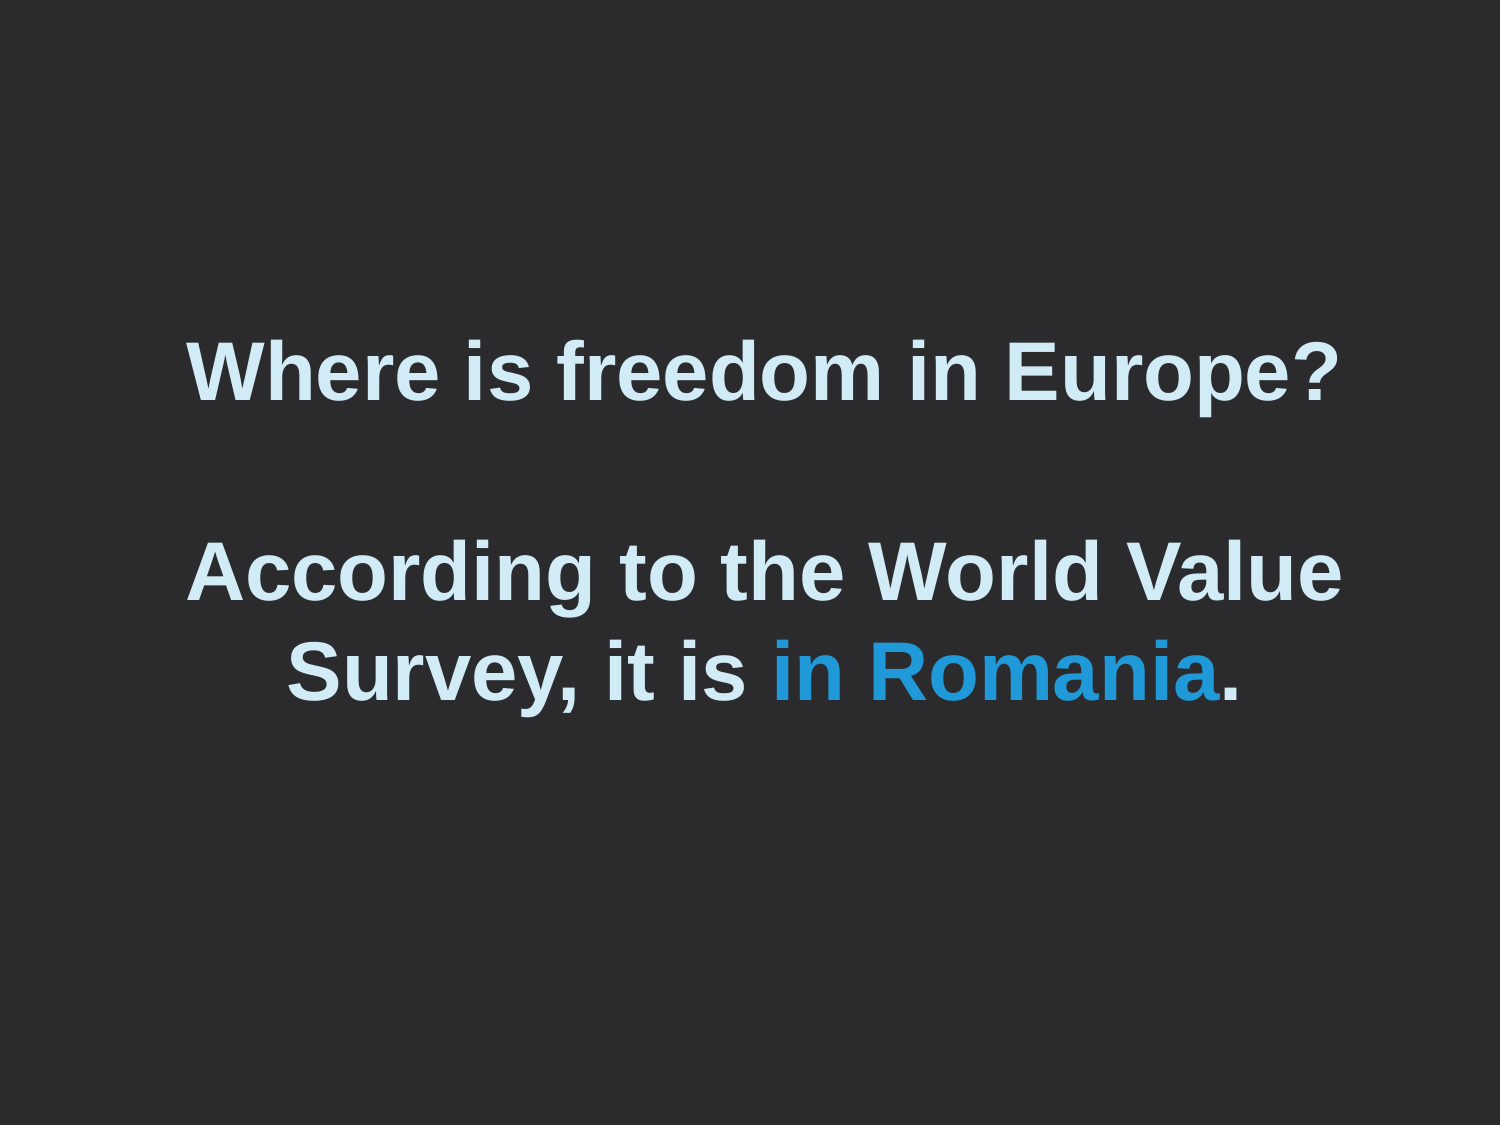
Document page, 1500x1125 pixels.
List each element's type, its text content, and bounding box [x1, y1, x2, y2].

text_box Where is freedom in Europe? According to the World Value Survey, it is in Romania. [26, 219, 1500, 825]
